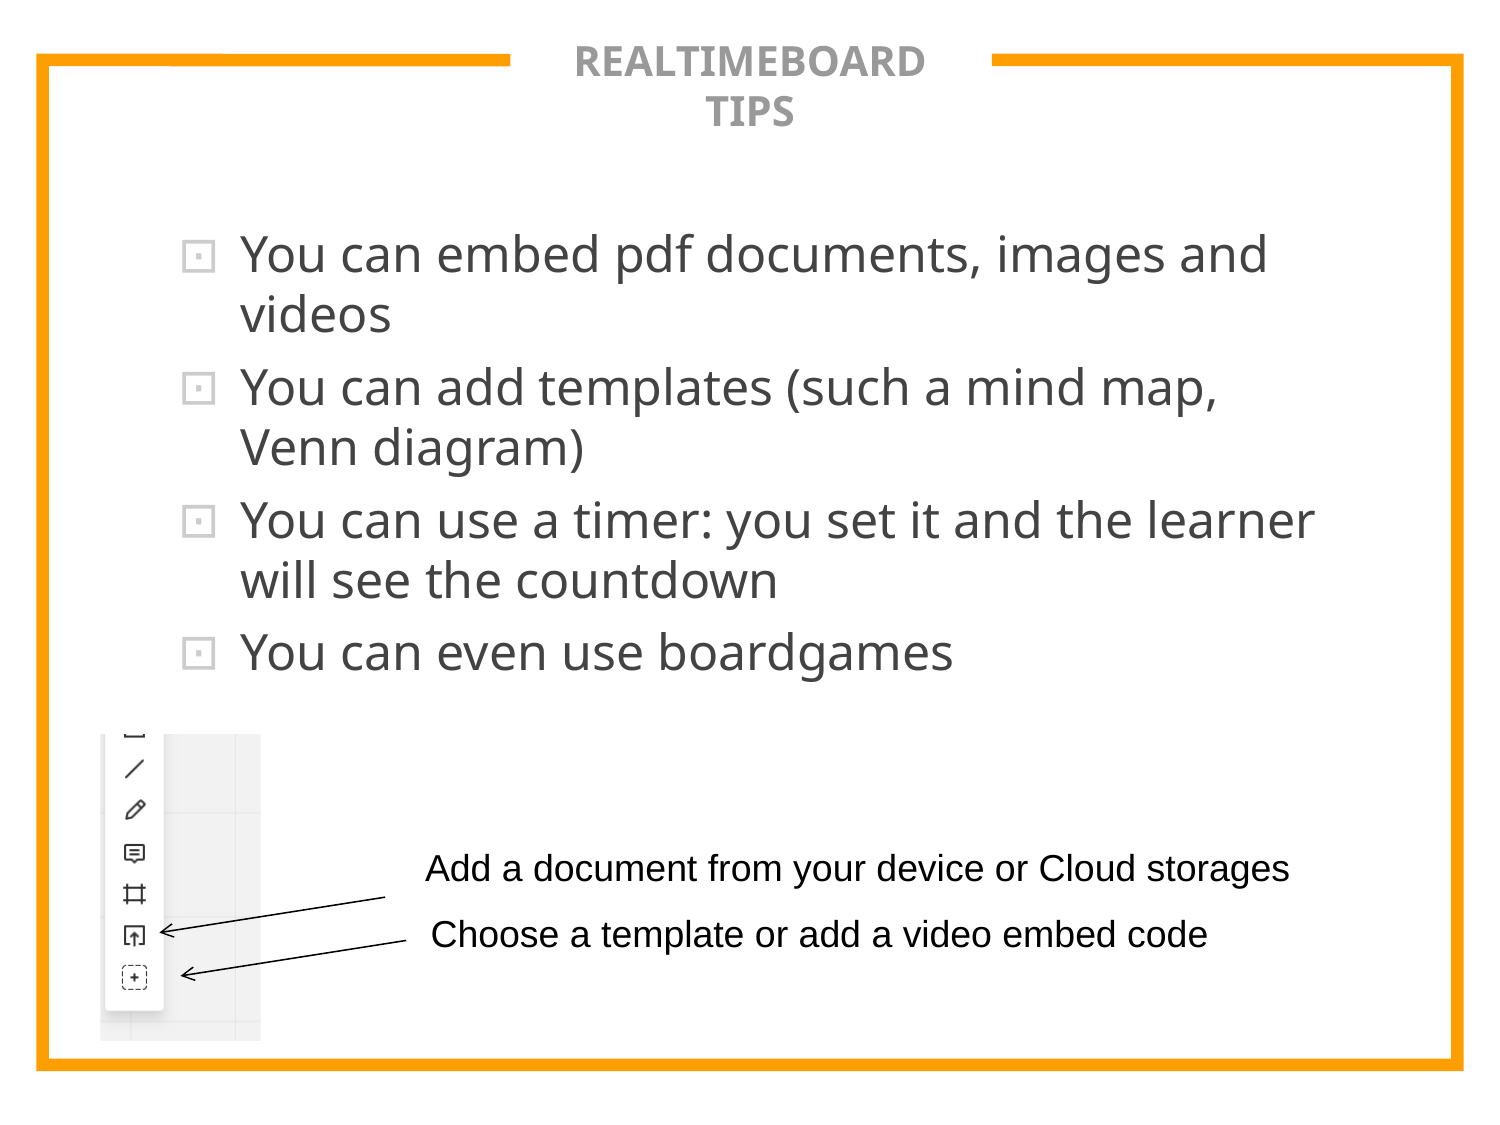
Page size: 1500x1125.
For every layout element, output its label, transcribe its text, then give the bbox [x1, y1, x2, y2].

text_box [180, 940, 407, 977]
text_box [159, 896, 386, 933]
text_box Add a document from your device or Cloud storages [410, 836, 1317, 897]
list You can embed pdf documents, images and videos You can add templates (such a mind map, Venn diagram) You can use a timer: you set it and the learner will see the countdown You can even use boardgames [150, 207, 1350, 918]
text_box Choose a template or add a video embed code [415, 902, 1224, 962]
picture [100, 733, 261, 1042]
title REALTIMEBOARD TIPS [531, 20, 969, 181]
